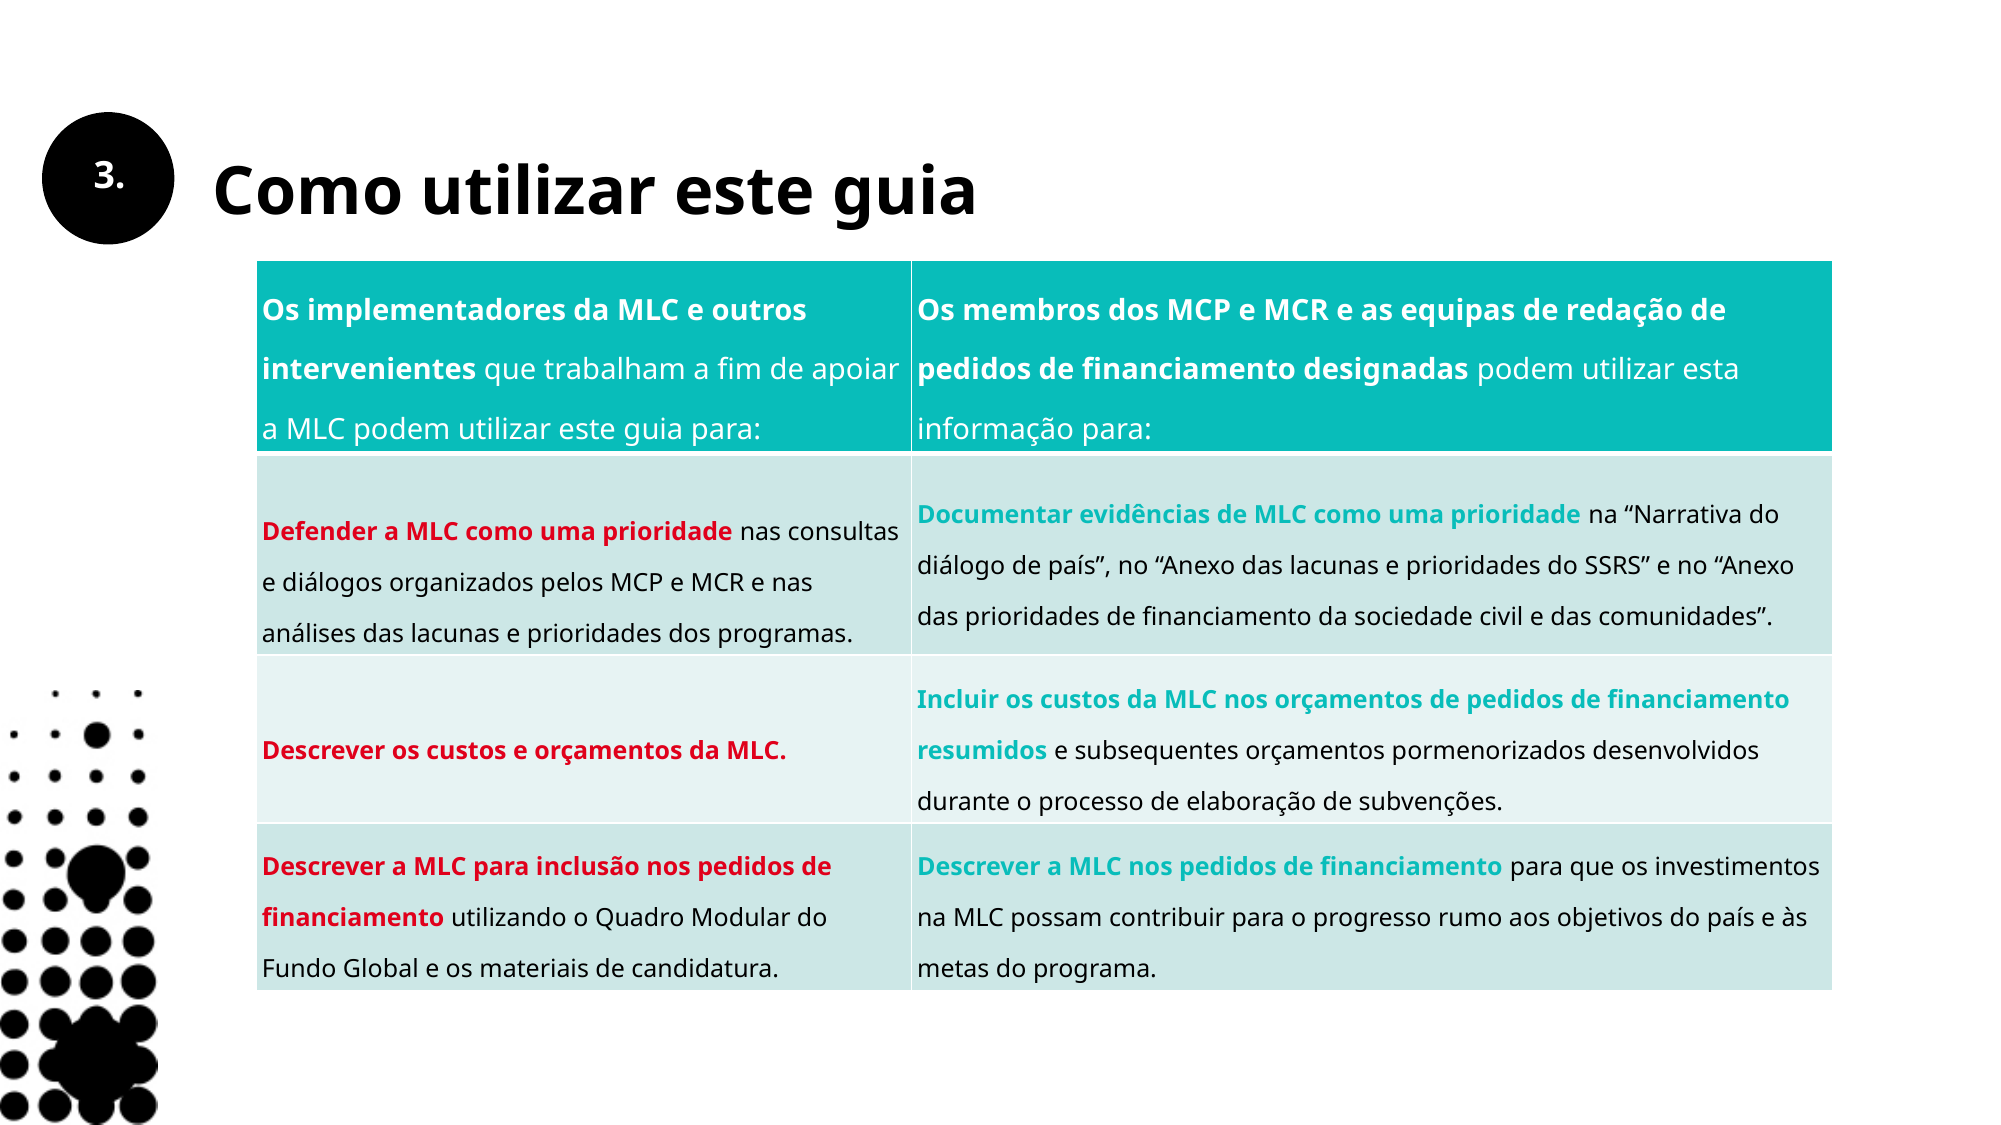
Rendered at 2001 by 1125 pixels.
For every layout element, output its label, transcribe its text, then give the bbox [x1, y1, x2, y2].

table_cell Descrever a MLC para inclusão nos pedidos de financiamento utilizando o Quadro Modular do Fundo Global e os materiais de candidatura. [257, 824, 911, 990]
table_header Os implementadores da MLC e outros intervenientes que trabalham a fim de apoiar a MLC podem utilizar este guia para: [257, 261, 911, 451]
table_cell Defender a MLC como uma prioridade nas consultas e diálogos organizados pelos MCP e MCR e nas análises das lacunas e prioridades dos programas. [257, 456, 911, 654]
list Como utilizar este guia [212, 107, 1788, 239]
table_cell Descrever os custos e orçamentos da MLC. [257, 656, 911, 822]
table_cell Descrever a MLC nos pedidos de financiamento para que os investimentos na MLC possam contribuir para o progresso rumo aos objetivos do país e às metas do programa. [912, 824, 1832, 990]
table_cell Documentar evidências de MLC como uma prioridade na “Narrativa do diálogo de país”, no “Anexo das lacunas e prioridades do SSRS” e no “Anexo das prioridades de financiamento da sociedade civil e das comunidades”. [912, 456, 1832, 654]
table_cell Incluir os custos da MLC nos orçamentos de pedidos de financiamento resumidos e subsequentes orçamentos pormenorizados desenvolvidos durante o processo de elaboração de subvenções. [912, 656, 1832, 822]
table_header Os membros dos MCP e MCR e as equipas de redação de pedidos de financiamento designadas podem utilizar esta informação para: [912, 261, 1832, 451]
picture [0, 690, 158, 1125]
